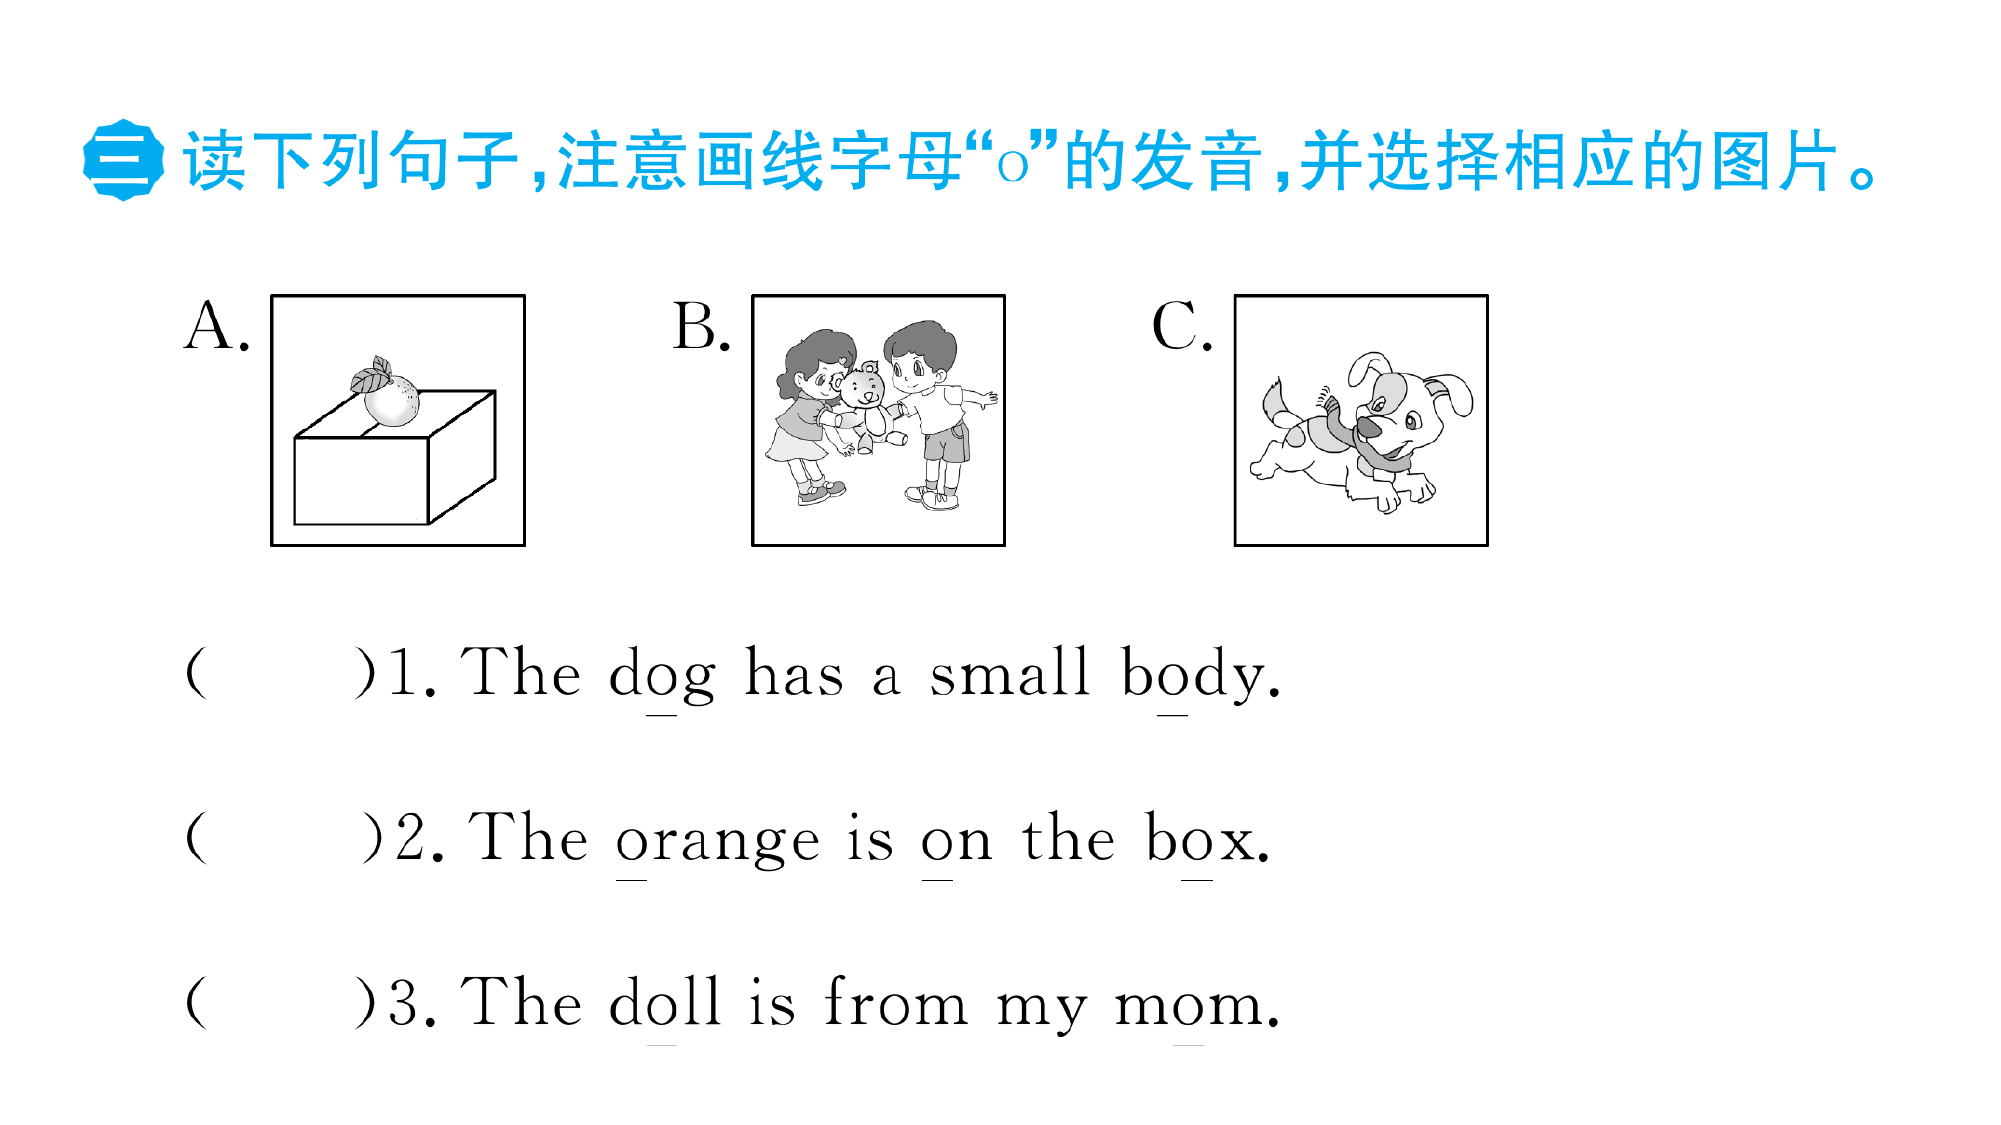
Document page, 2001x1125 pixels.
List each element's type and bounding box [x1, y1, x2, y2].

picture [78, 113, 1941, 1059]
